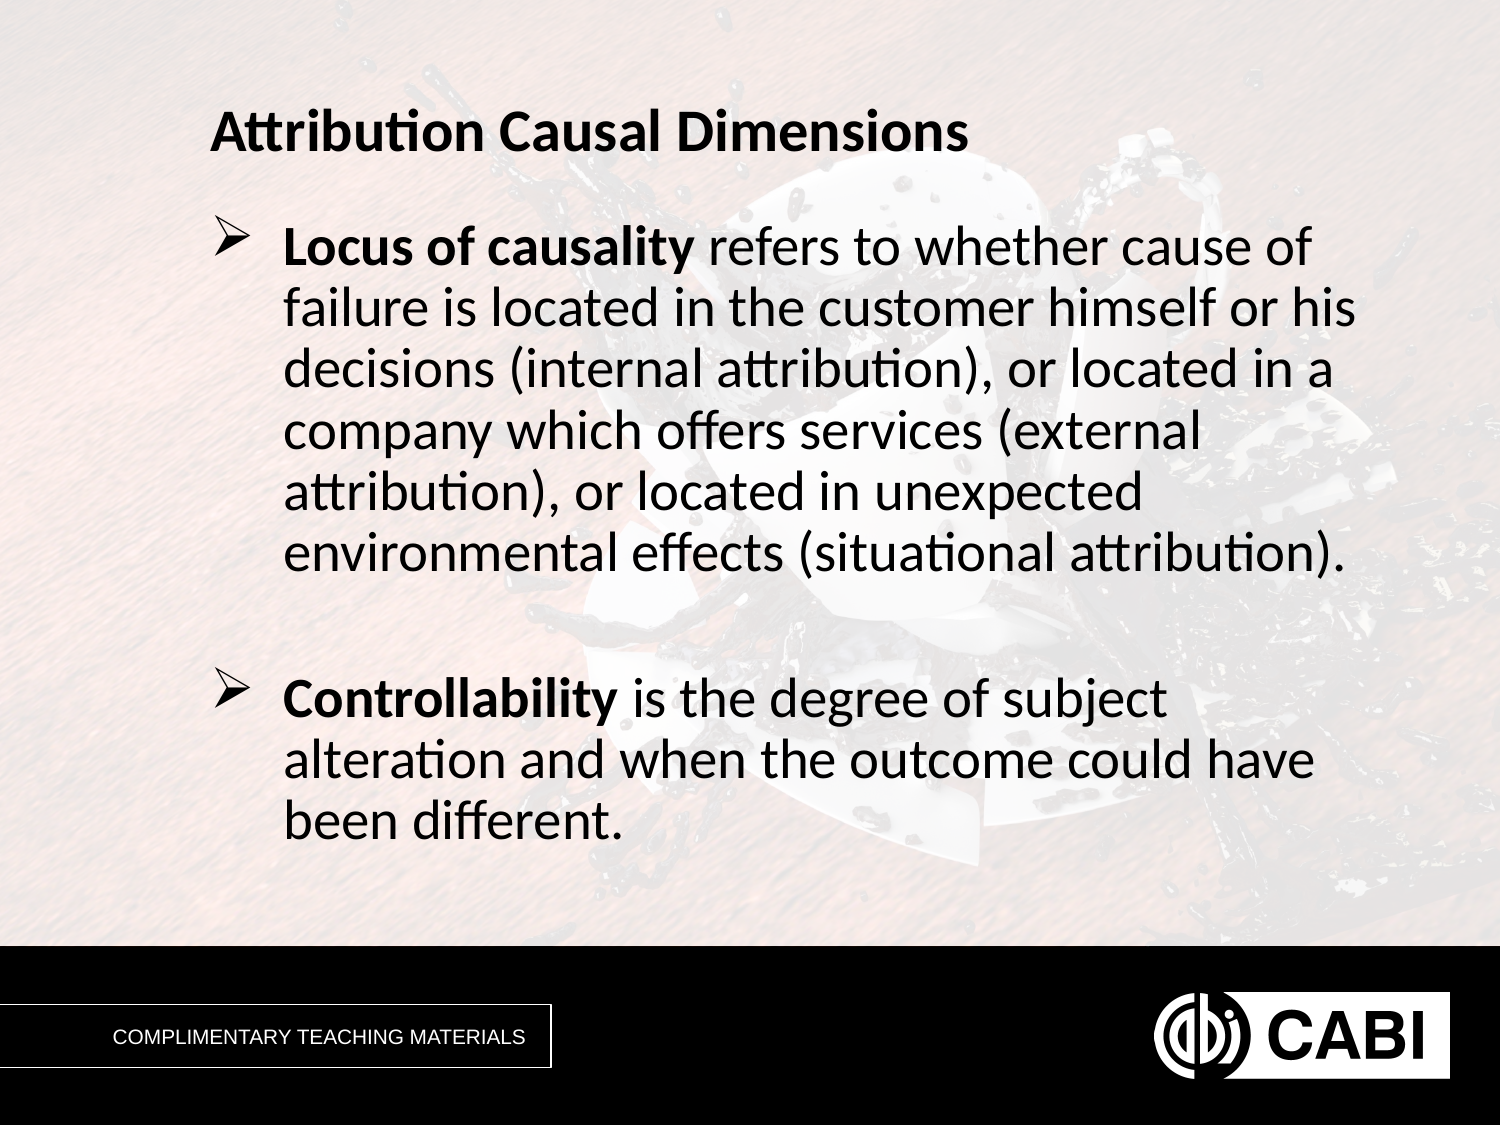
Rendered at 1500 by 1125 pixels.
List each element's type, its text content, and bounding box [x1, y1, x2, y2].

picture [1154, 992, 1450, 1079]
title Attribution Causal Dimensions [195, 45, 1376, 209]
list Locus of causality refers to whether cause of failure is located in the customer himself or his decisions (internal attribution), or located in a company which offers services (external attribution), or located in unexpected environmental effects (situational attribution). Controllability is the degree of subject alteration and when the outcome could have been different. [195, 209, 1376, 917]
